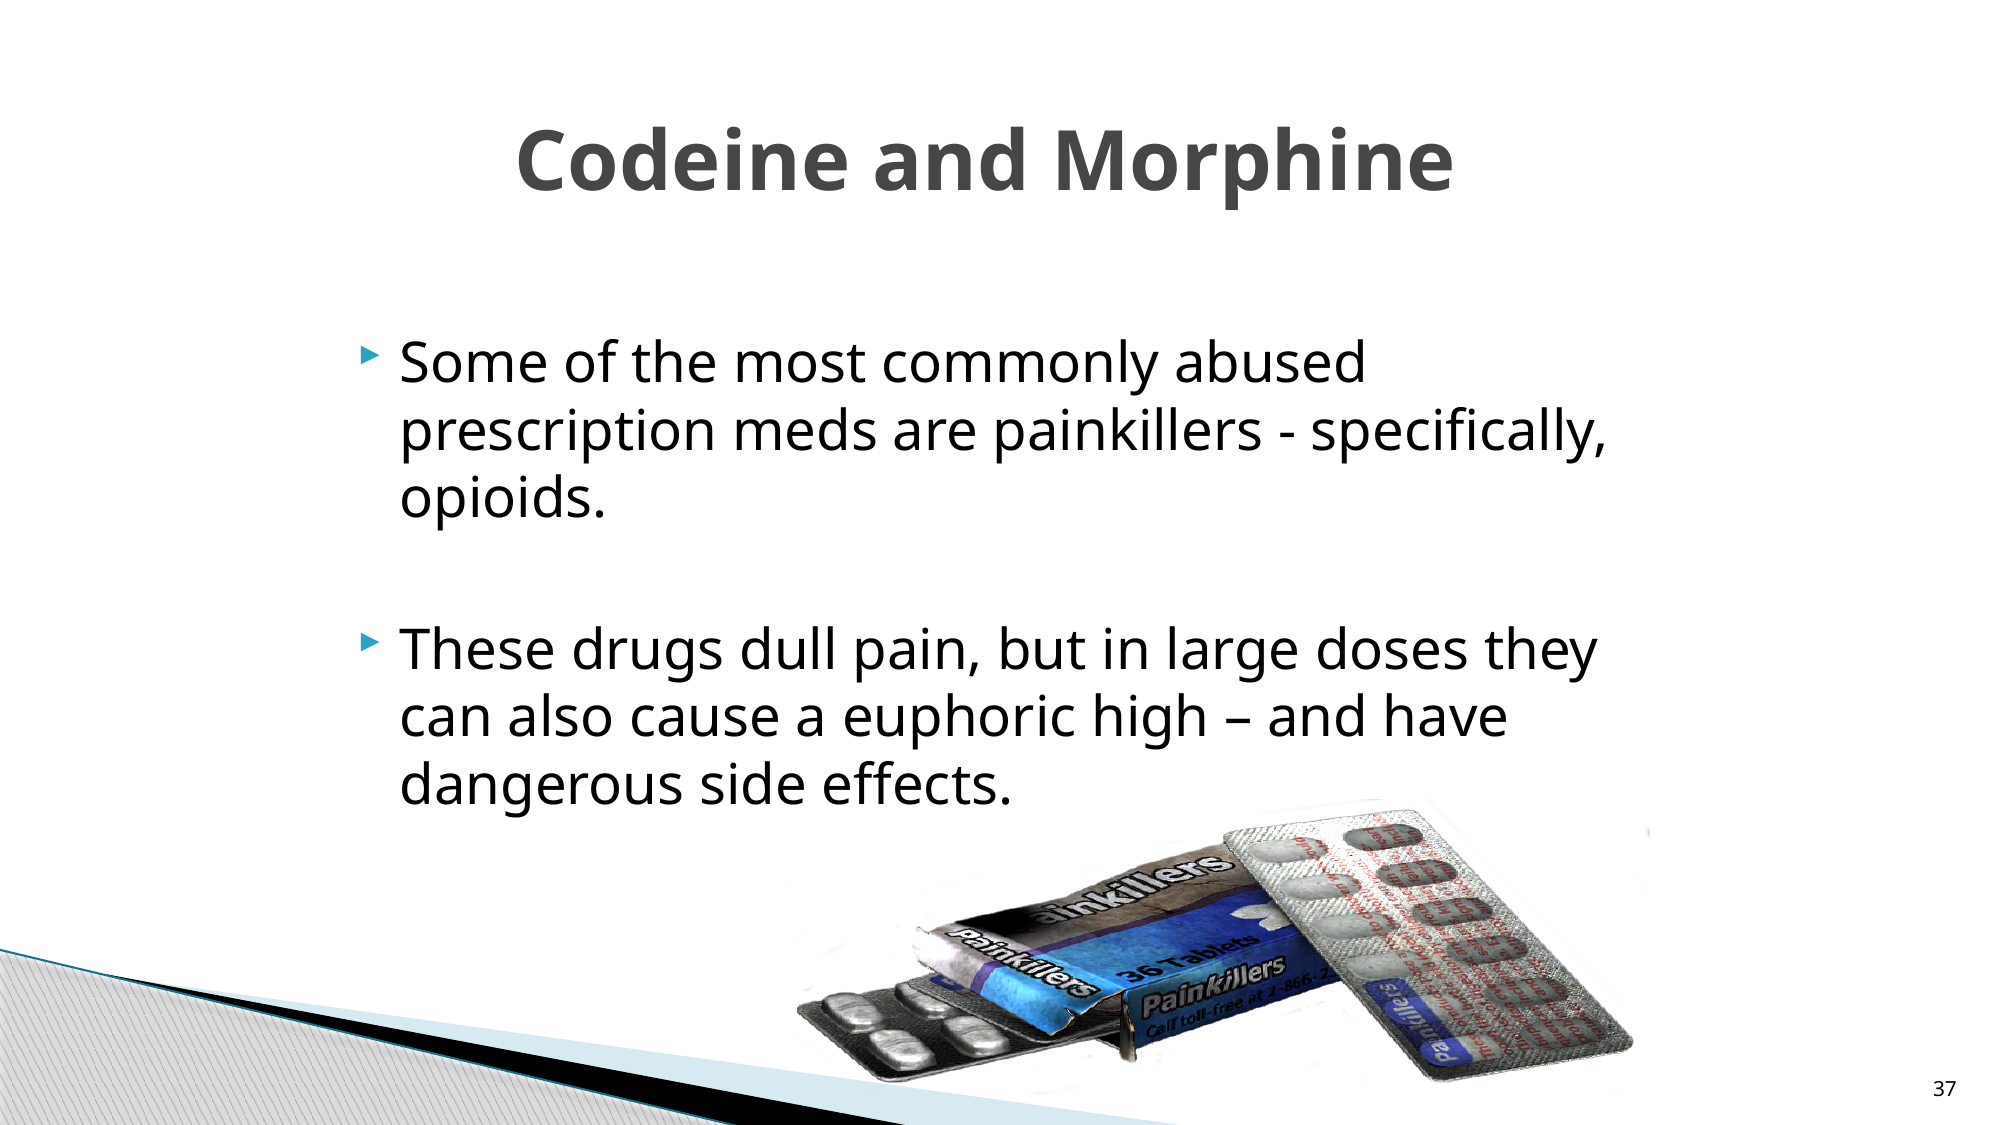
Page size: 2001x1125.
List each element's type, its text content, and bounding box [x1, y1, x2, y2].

slide_number 37 [1891, 1051, 1972, 1112]
picture [787, 799, 1651, 1094]
list Some of the most commonly abused prescription meds are painkillers - specifically, opioids. These drugs dull pain, but in large doses they can also cause a euphoric high – and have dangerous side effects. [324, 243, 1675, 1112]
title Codeine and Morphine [500, 113, 1850, 302]
